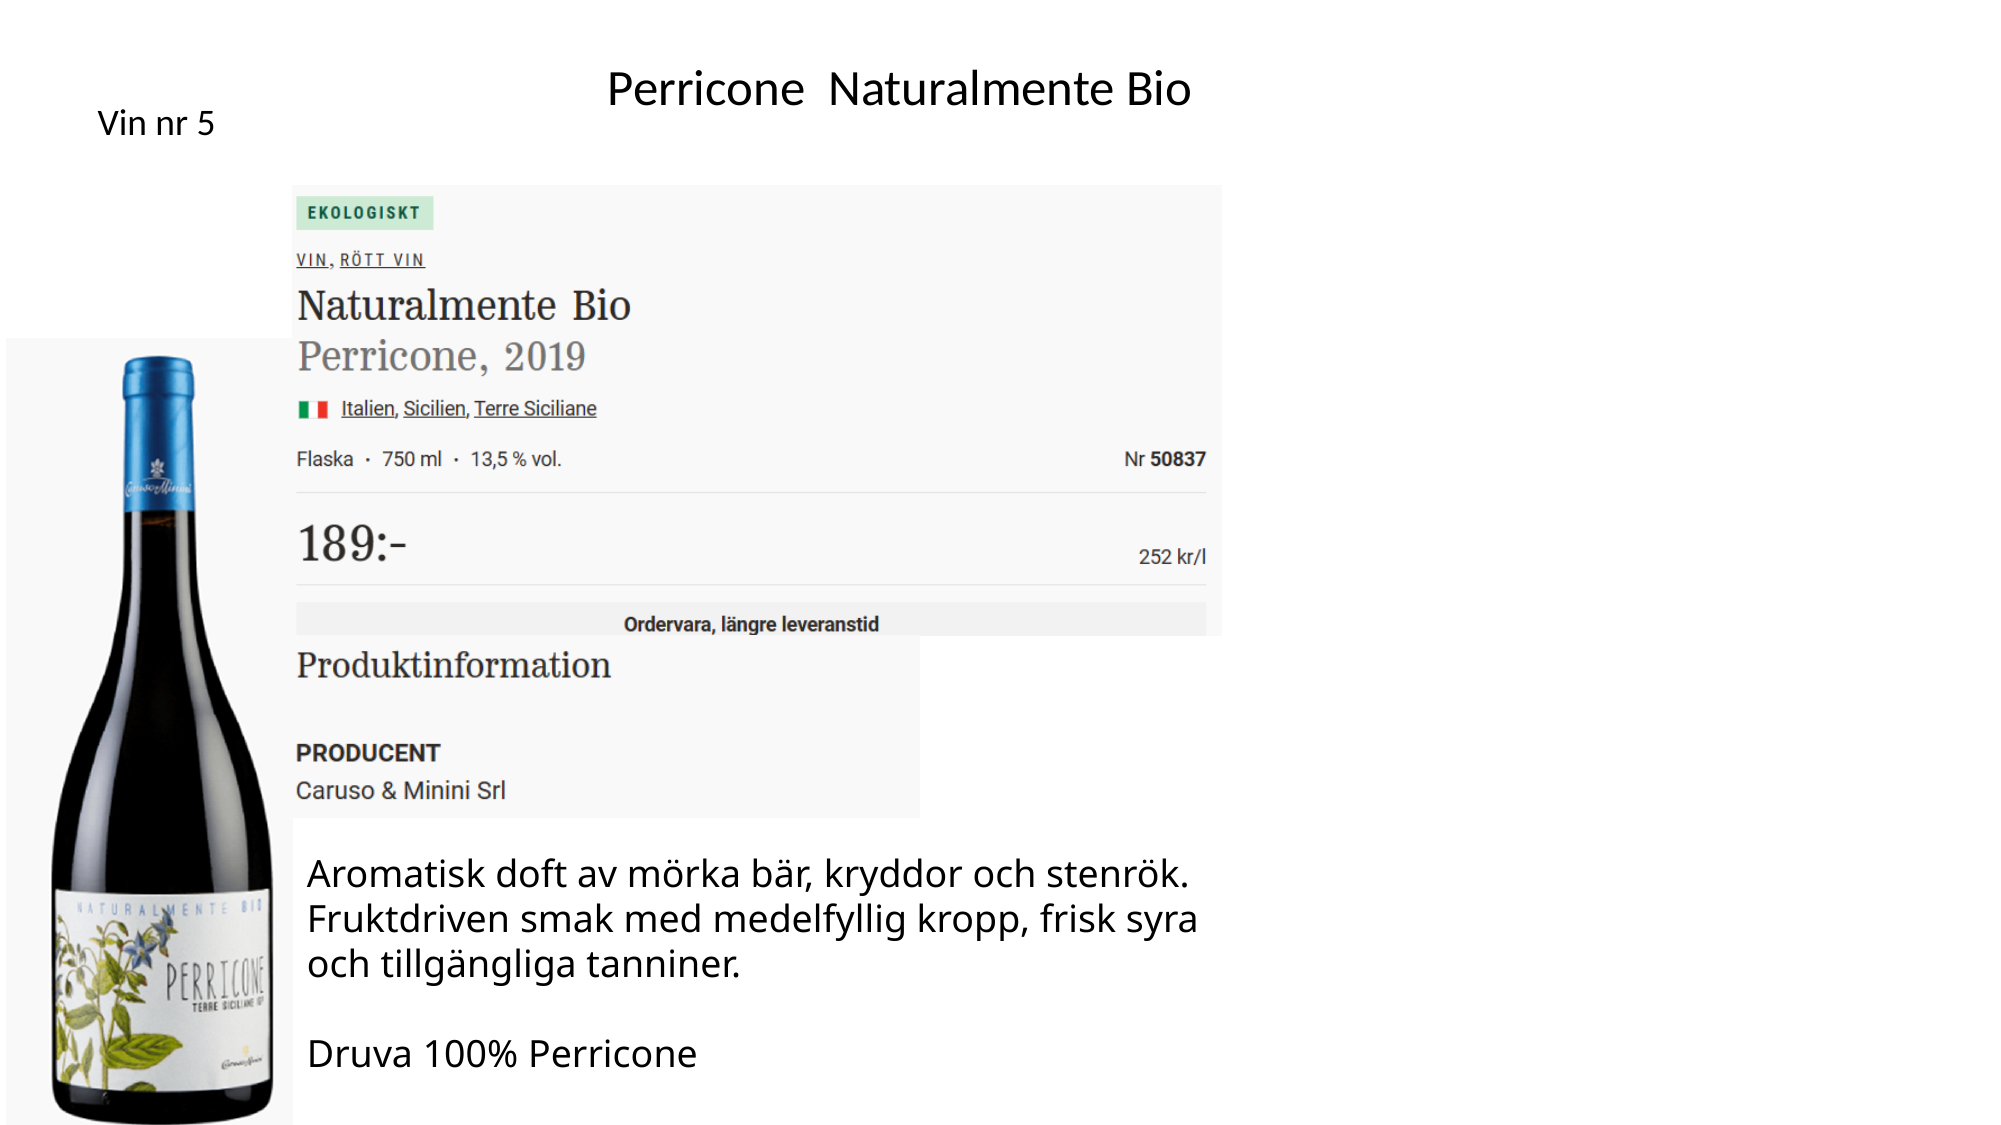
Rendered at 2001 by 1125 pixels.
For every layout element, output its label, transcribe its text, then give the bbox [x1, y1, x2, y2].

text_box Aromatisk doft av mörka bär, kryddor och stenrök. Fruktdriven smak med medelfyllig kropp, frisk syra och tillgängliga tanniner. Druva 100% Perricone [293, 842, 1239, 1082]
text_box Vin nr 5 [82, 90, 319, 150]
subtitle Perricone Naturalmente Bio [397, 54, 1404, 127]
picture [6, 185, 1222, 1125]
